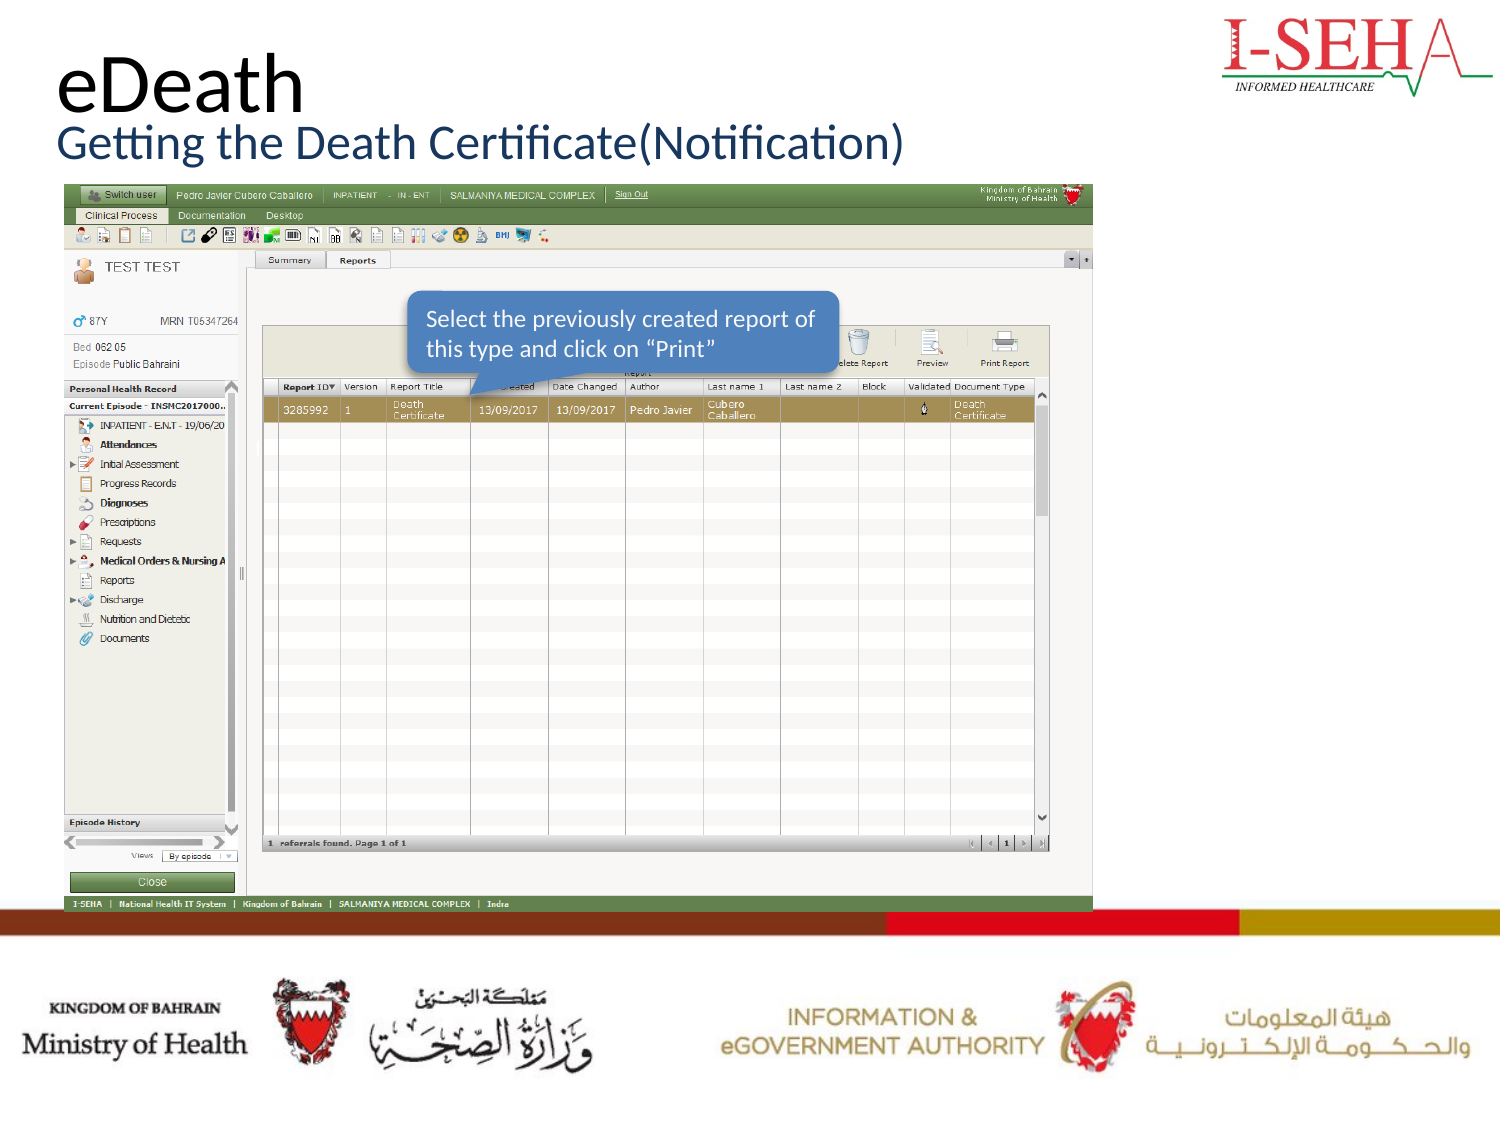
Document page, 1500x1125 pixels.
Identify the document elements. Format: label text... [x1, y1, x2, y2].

picture [0, 184, 1500, 1119]
title eDeath [41, 19, 1317, 101]
subtitle Getting the Death Certificate(Notification) [41, 101, 1436, 209]
picture [1222, 7, 1495, 98]
